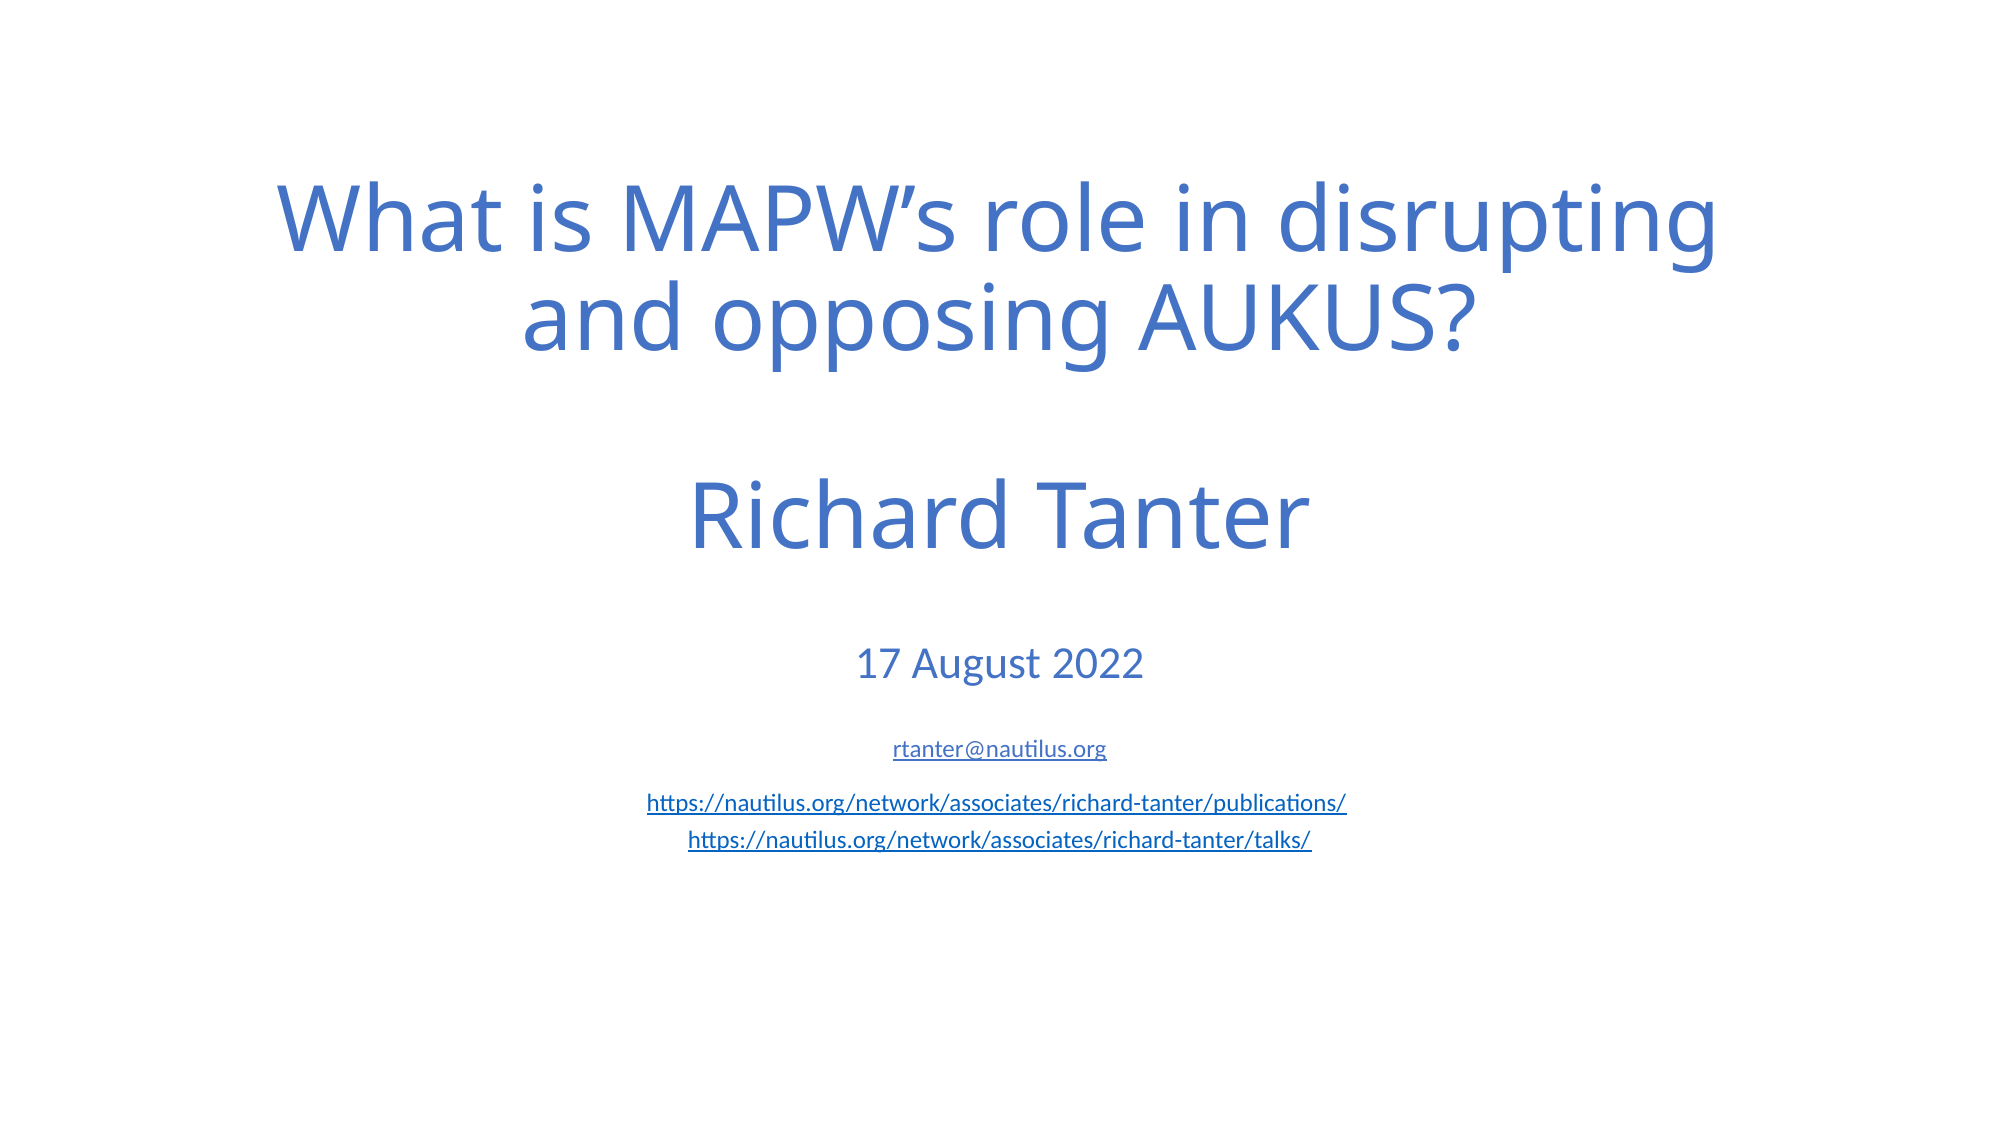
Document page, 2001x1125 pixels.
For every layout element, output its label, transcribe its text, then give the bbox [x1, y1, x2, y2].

subtitle 17 August 2022 rtanter@nautilus.org https://nautilus.org/network/associates/richard-tanter/publications/ https://nautilus.org/network/associates/richard-tanter/talks/ [249, 590, 1750, 863]
title What is MAPW’s role in disrupting and opposing AUKUS? Richard Tanter [249, 304, 1750, 576]
